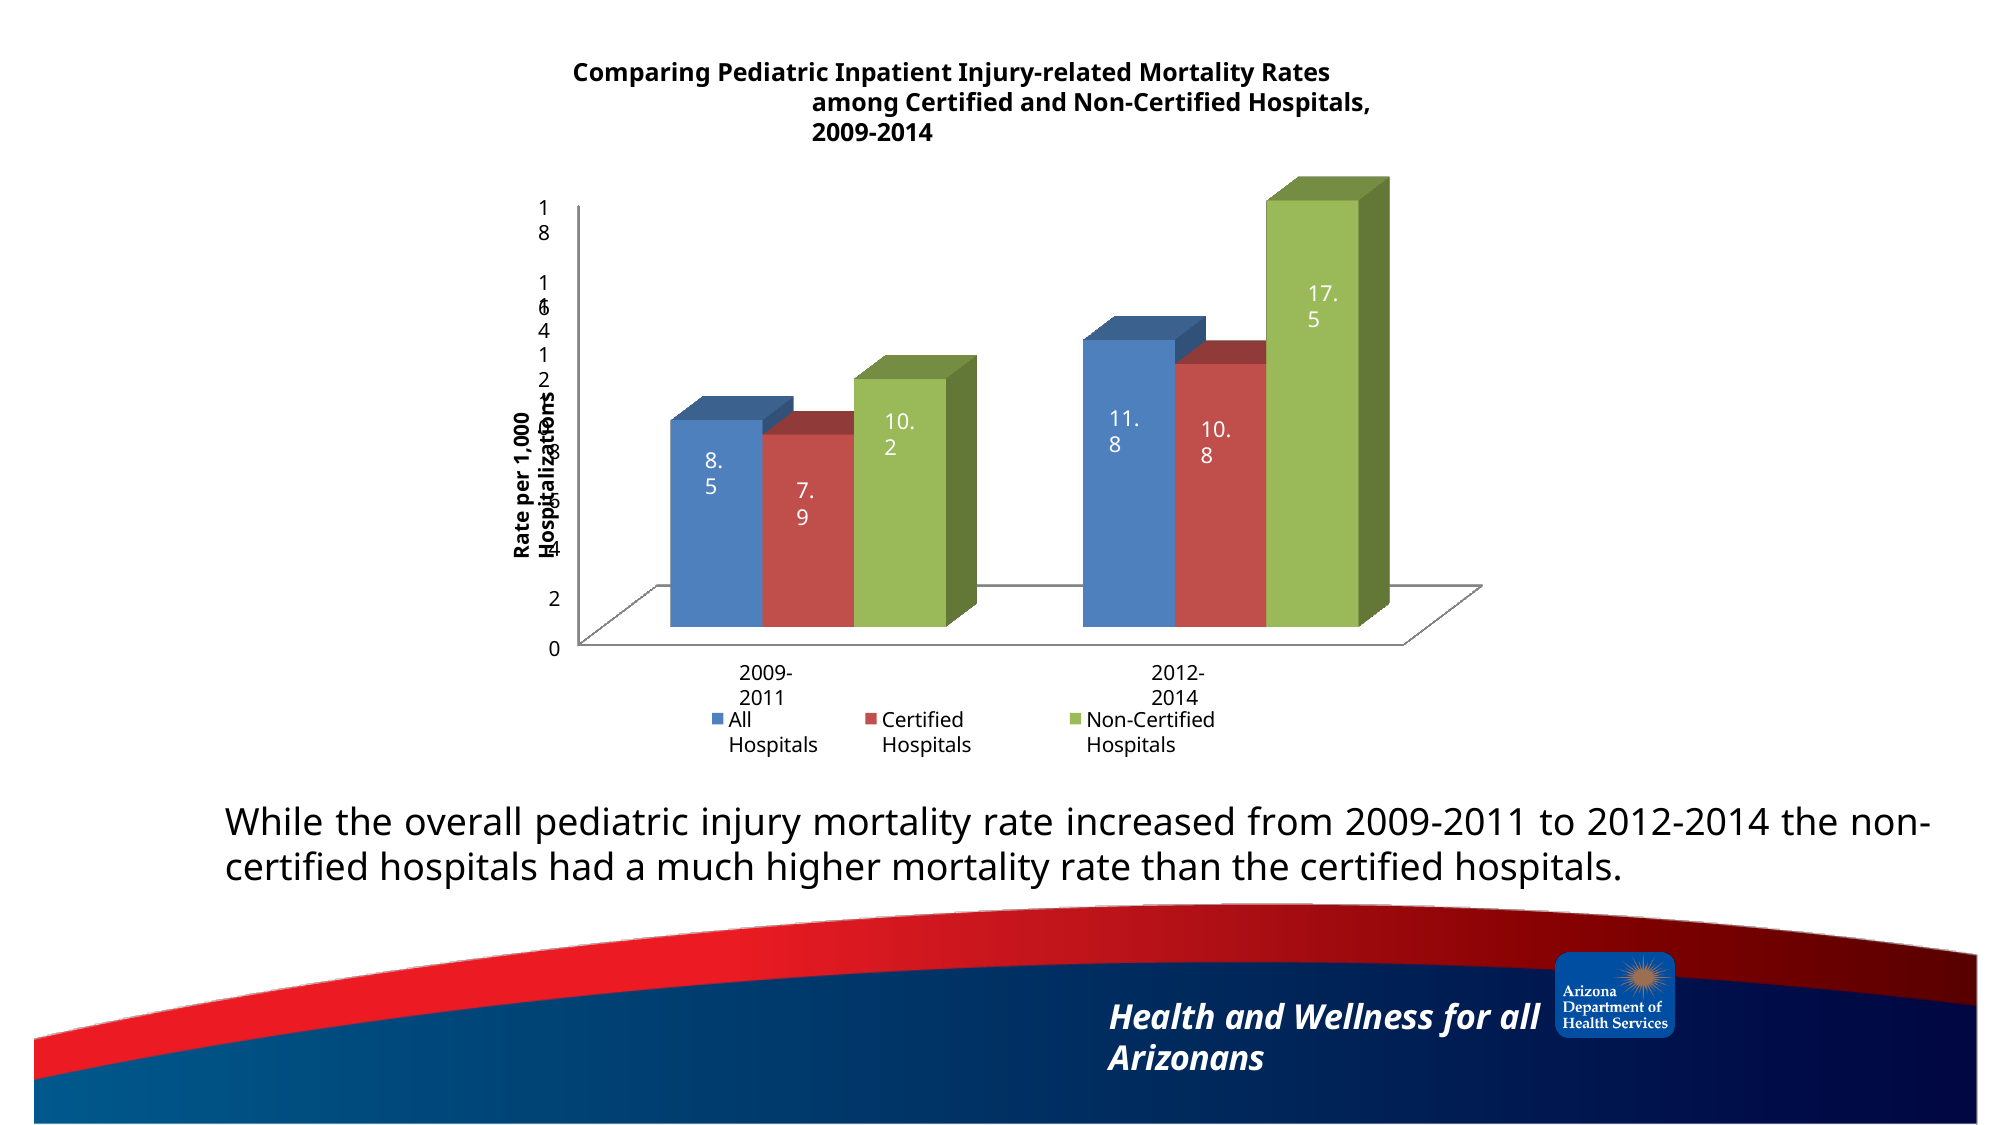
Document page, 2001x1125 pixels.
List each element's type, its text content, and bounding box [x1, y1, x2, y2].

text_box 2009-2011 [737, 659, 833, 707]
text_box Comparing Pediatric Inpatient Injury-related Mortality Rates among Certified and Non-Certified Hospitals, 2009-2014 [570, 55, 1417, 147]
text_box [865, 712, 877, 725]
text_box 4 2 0 [546, 536, 562, 661]
text_box 10 [535, 392, 562, 440]
text_box 18 16 [535, 195, 562, 320]
text_box While the overall pediatric injury mortality rate increased from 2009-2011 to 2012-2014 the non-certified hospitals had a much higher mortality rate than the certified hospitals. [222, 797, 1932, 888]
text_box Non-Certified Hospitals [1084, 707, 1286, 757]
text_box 8.5 [702, 446, 735, 499]
text_box 8 [546, 440, 562, 464]
text_box 12 [535, 343, 562, 392]
text_box [574, 140, 1488, 648]
text_box Health and Wellness for all Arizonans [1106, 994, 1623, 1078]
text_box 17.5 [1305, 279, 1349, 332]
text_box Certified Hospitals [879, 707, 1040, 757]
text_box [712, 712, 724, 725]
text_box 2012-2014 [1149, 659, 1245, 707]
text_box 7.9 [794, 476, 827, 530]
text_box [1555, 952, 1675, 1038]
text_box 14 [535, 320, 562, 343]
text_box [1069, 712, 1082, 725]
text_box All Hospitals [726, 707, 835, 757]
text_box 10.2 [882, 407, 926, 460]
text_box [34, 873, 1980, 1125]
text_box 11.8 [1106, 404, 1151, 457]
text_box 10.8 [1198, 415, 1242, 468]
text_box Rate per 1,000 Hospitalizations [507, 288, 534, 562]
text_box 6 [546, 487, 562, 513]
